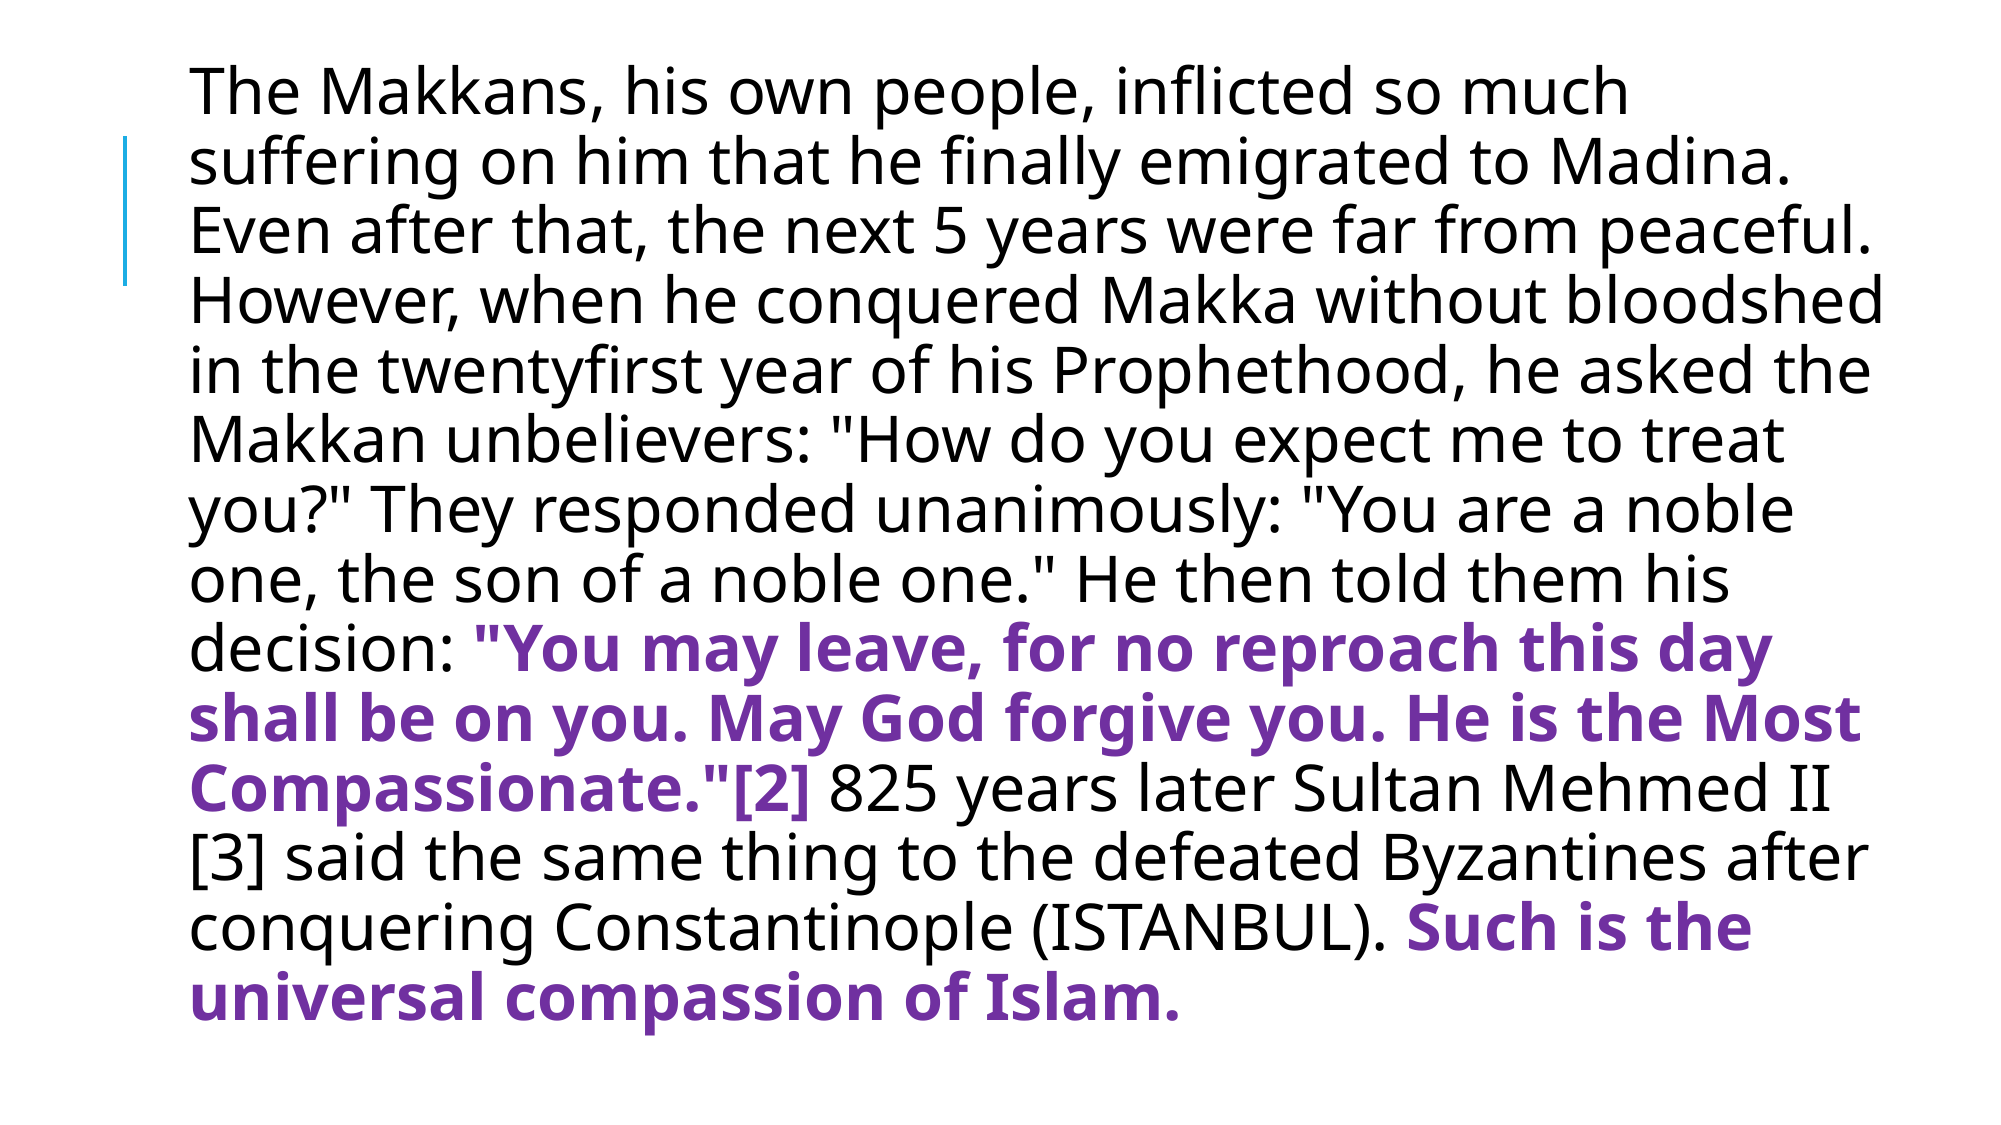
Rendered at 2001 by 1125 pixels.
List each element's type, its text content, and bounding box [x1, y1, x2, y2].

list The Makkans, his own people, inflicted so much suffering on him that he finally emigrated to Madina. Even after that, the next 5 years were far from peaceful. However, when he conquered Makka without bloodshed in the twentyfirst year of his Prophethood, he asked the Makkan unbelievers: "How do you expect me to treat you?" They responded unanimously: "You are a noble one, the son of a noble one." He then told them his decision: "You may leave, for no reproach this day shall be on you. May God forgive you. He is the Most Compassionate."[2] 825 years later Sultan Mehmed II [3] said the same thing to the defeated Byzantines after conquering Constantinople (ISTANBUL). Such is the universal compassion of Islam. [168, 51, 1911, 1090]
